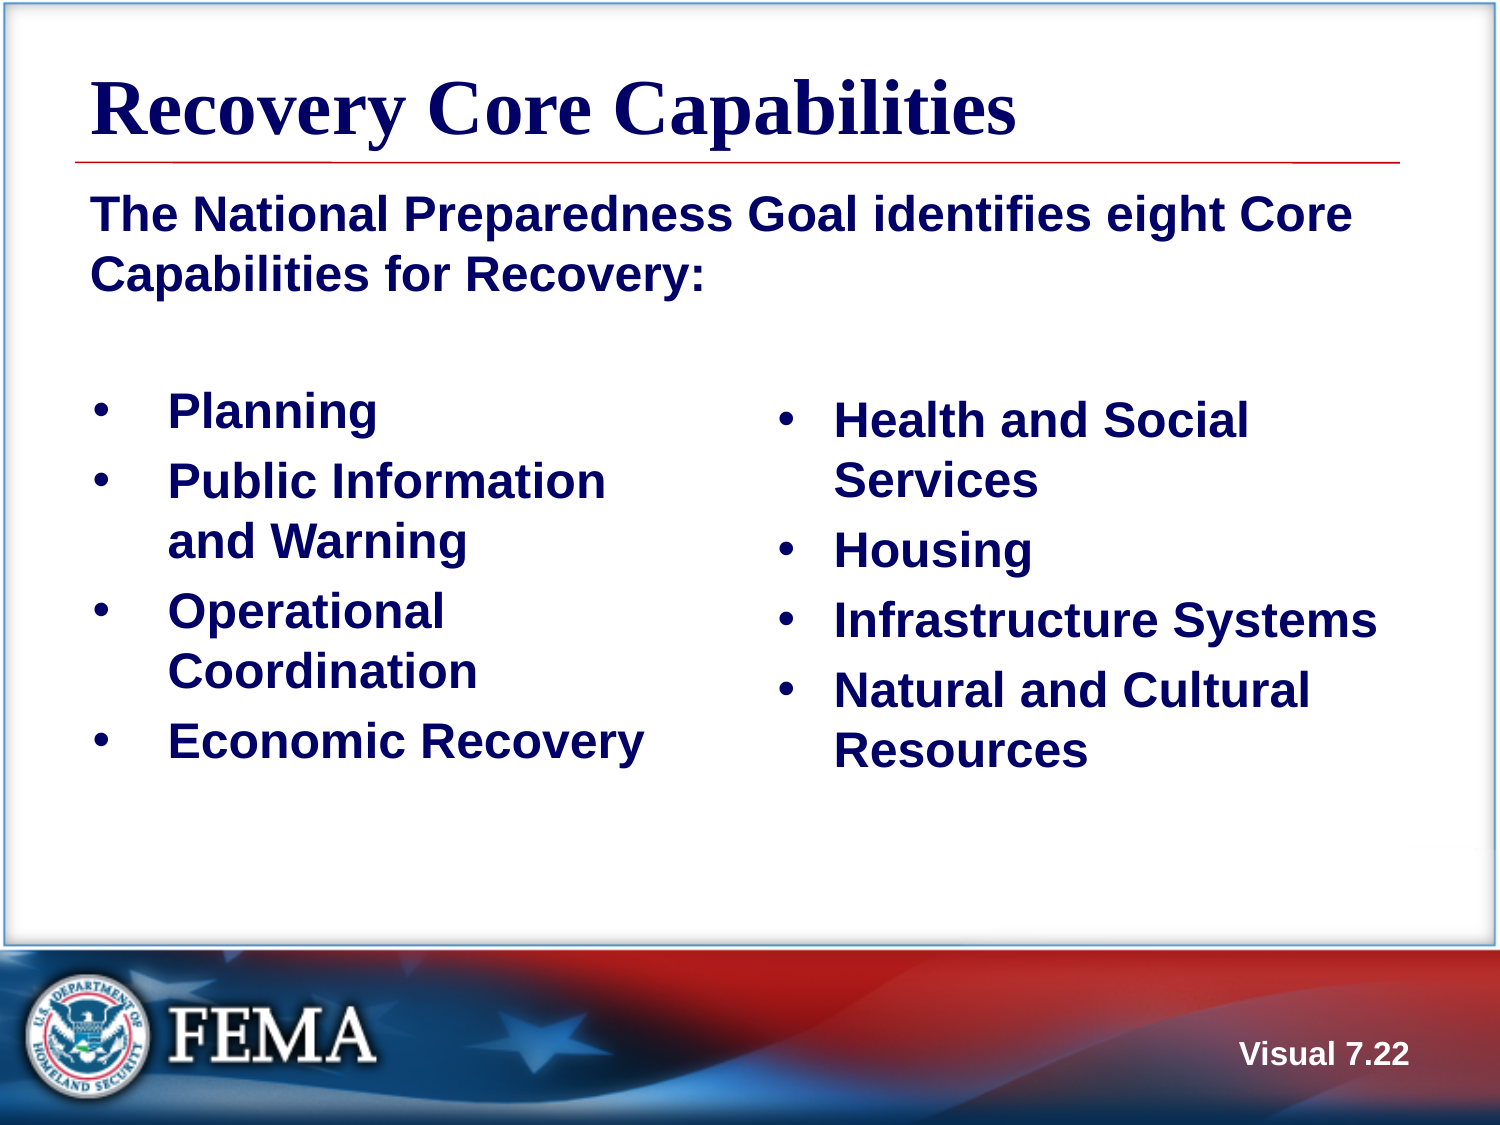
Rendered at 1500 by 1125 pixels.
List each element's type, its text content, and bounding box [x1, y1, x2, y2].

picture [0, 0, 1500, 1125]
text_box Visual 7.22 [1074, 1024, 1425, 1103]
list Health and Social Services Housing Infrastructure Systems Natural and Cultural Resources [762, 380, 1426, 788]
title Recovery Core Capabilities [74, 49, 1426, 156]
text_box The National Preparedness Goal identifies eight Core Capabilities for Recovery: [74, 174, 1425, 370]
list Planning Public Information and Warning Operational Coordination Economic Recovery [75, 371, 764, 776]
